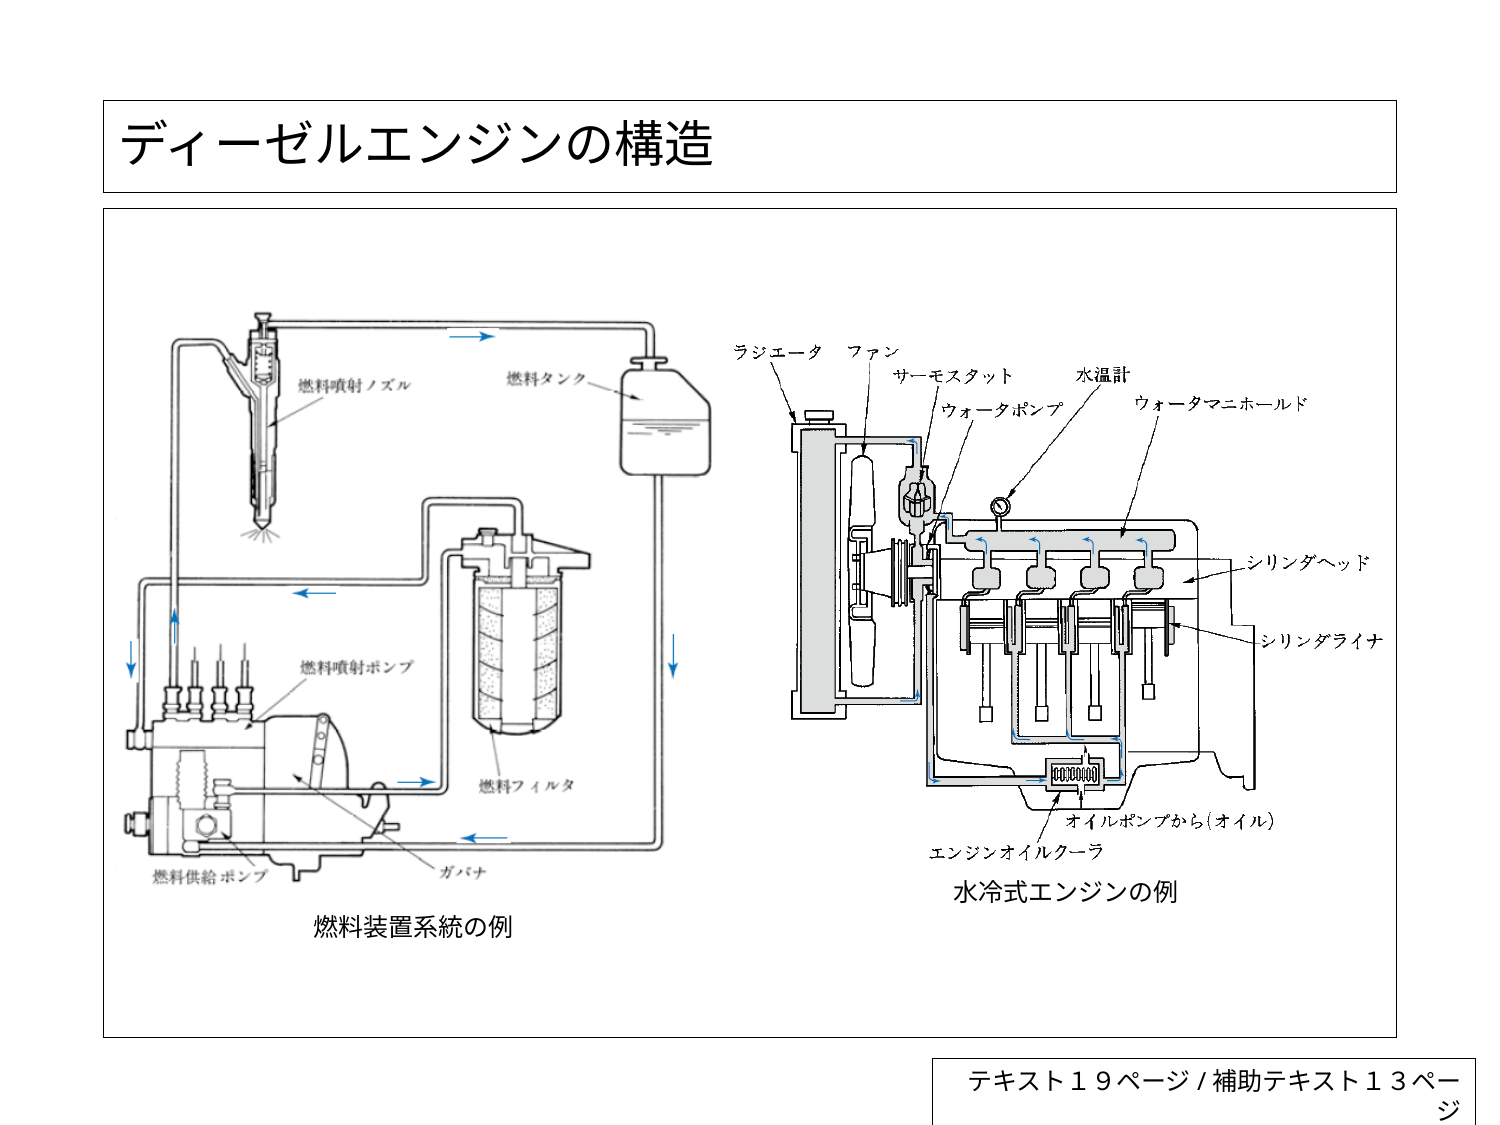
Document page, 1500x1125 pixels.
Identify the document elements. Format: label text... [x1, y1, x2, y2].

text_box 水冷式エンジンの例 [800, 869, 1332, 914]
title ディーゼルエンジンの構造 [103, 100, 1397, 193]
picture [108, 308, 719, 887]
list [103, 208, 1397, 1038]
picture [727, 336, 1388, 861]
text_box テキスト１９ページ/補助テキスト１３ページ [932, 1058, 1476, 1125]
text_box 燃料装置系統の例 [147, 904, 679, 950]
